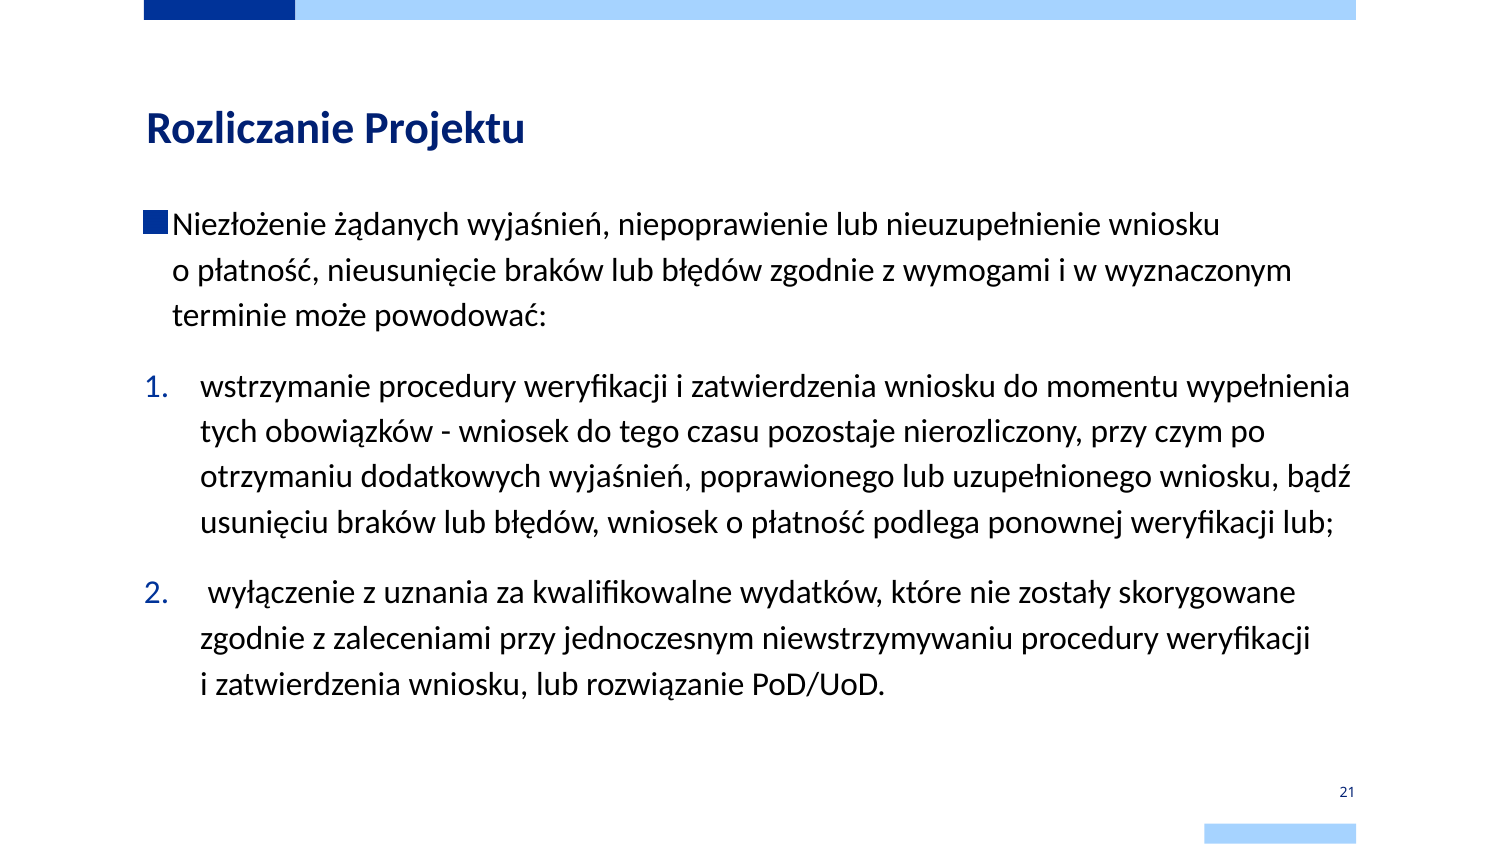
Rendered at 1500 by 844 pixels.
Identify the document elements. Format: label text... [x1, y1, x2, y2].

title Rozliczanie Projektu [146, 101, 1359, 199]
list Niezłożenie żądanych wyjaśnień, niepoprawienie lub nieuzupełnienie wniosku o płatność, nieusunięcie braków lub błędów zgodnie z wymogami i w wyznaczonym terminie może powodować: wstrzymanie procedury weryfikacji i zatwierdzenia wniosku do momentu wypełnienia tych obowiązków - wniosek do tego czasu pozostaje nierozliczony, przy czym po otrzymaniu dodatkowych wyjaśnień, poprawionego lub uzupełnionego wniosku, bądź usunięciu braków lub błędów, wniosek o płatność podlega ponownej weryfikacji lub; wyłączenie z uznania za kwalifikowalne wydatków, które nie zostały skorygowane zgodnie z zaleceniami przy jednoczesnym niewstrzymywaniu procedury weryfikacji i zatwierdzenia wniosku, lub rozwiązanie PoD/UoD. [143, 150, 1357, 777]
picture [143, 210, 168, 234]
slide_number 21 [1204, 783, 1356, 804]
